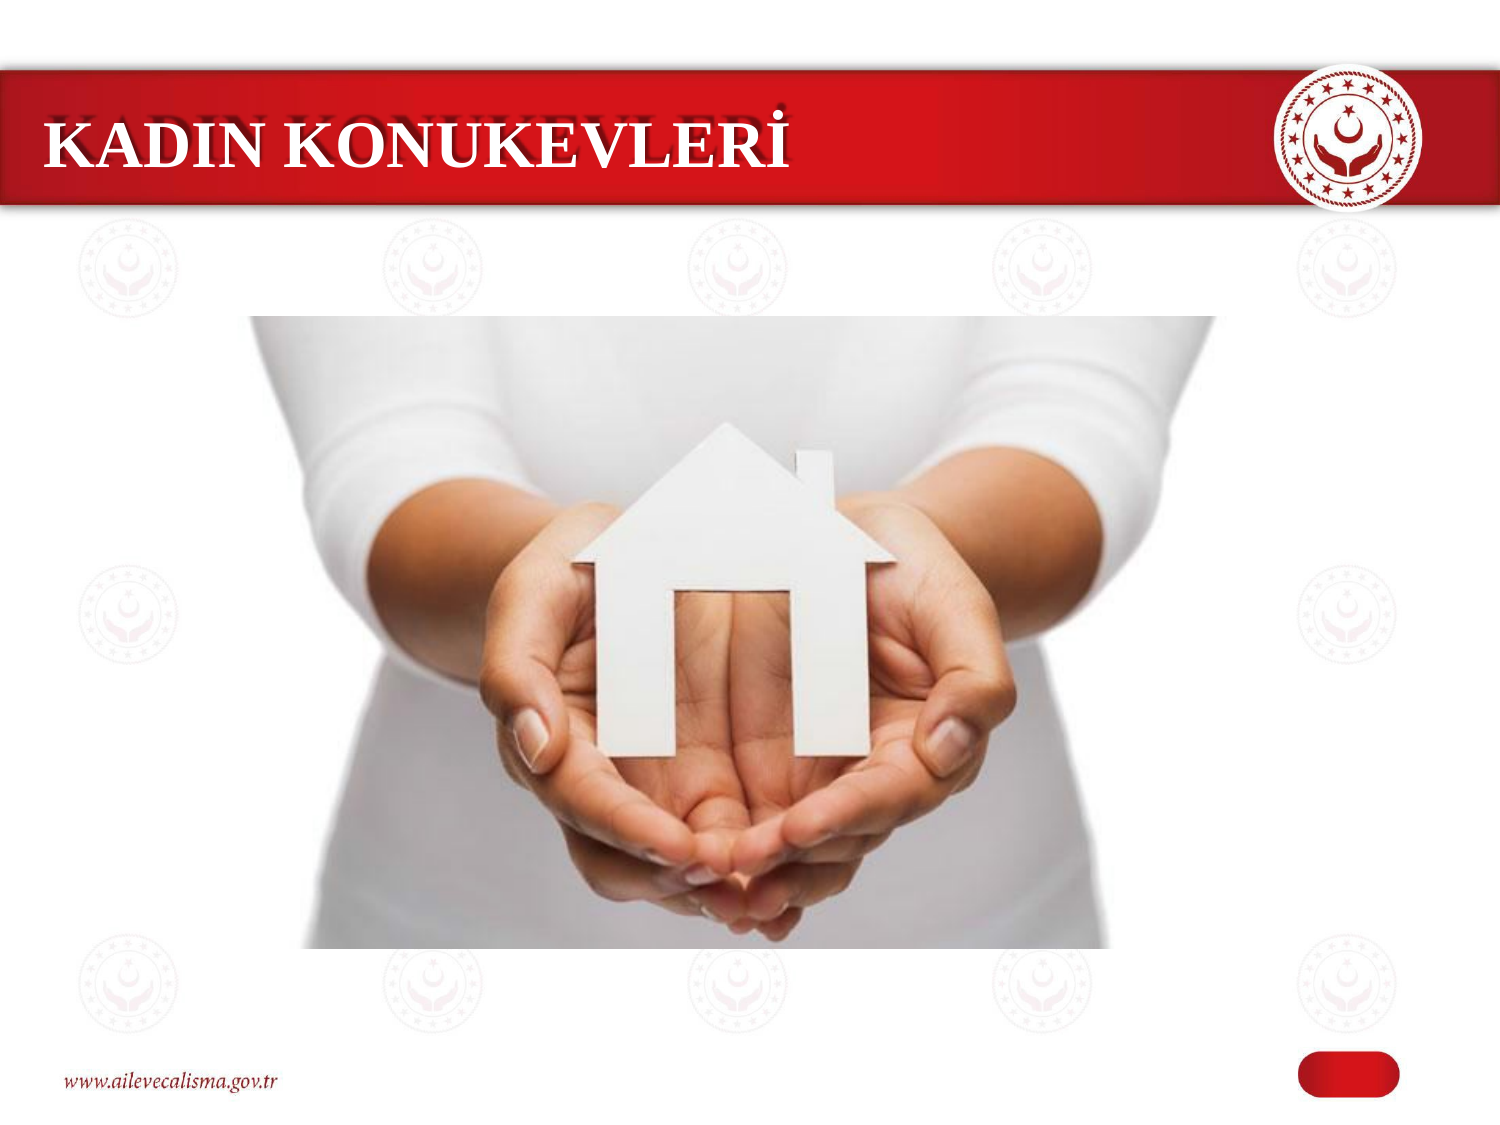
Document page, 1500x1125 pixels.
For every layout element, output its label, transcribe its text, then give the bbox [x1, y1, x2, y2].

text_box [2, 71, 838, 220]
picture [0, 0, 1500, 1125]
text_box [188, 316, 1283, 949]
title KADIN KONUKEVLERİ [31, 100, 1469, 289]
